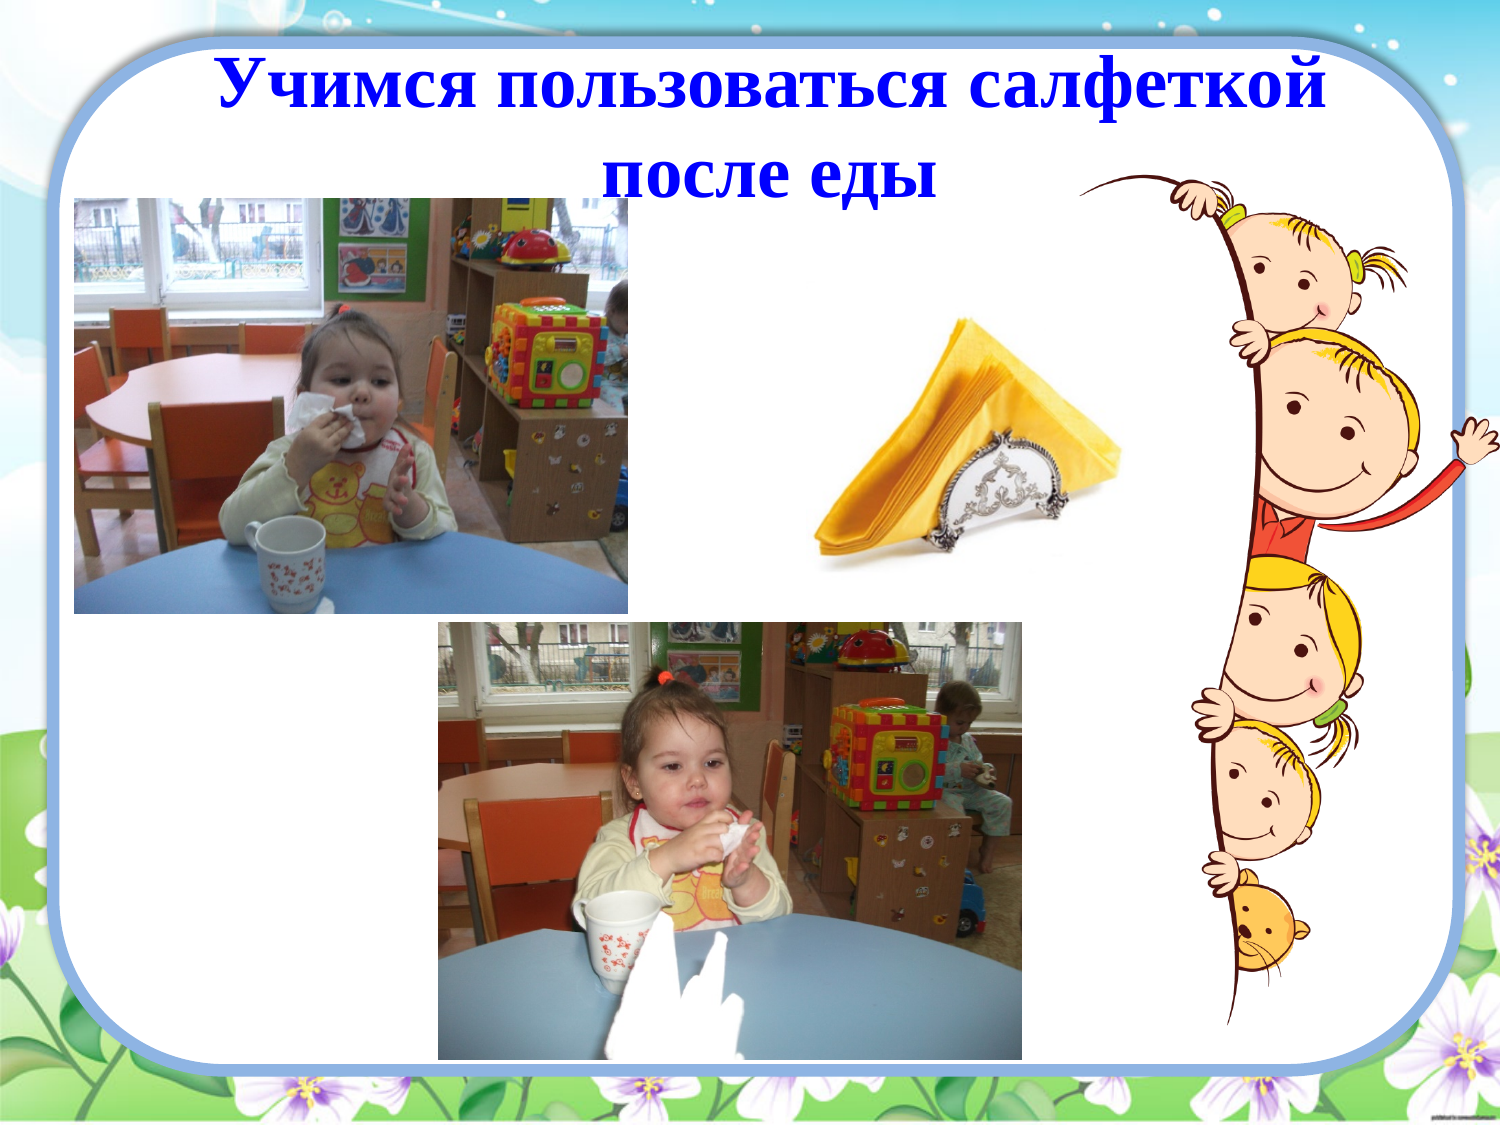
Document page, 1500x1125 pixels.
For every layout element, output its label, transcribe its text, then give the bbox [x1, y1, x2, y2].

picture [0, 0, 1500, 1125]
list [73, 198, 628, 615]
title Учимся пользоваться салфеткой после еды [95, 28, 1446, 217]
